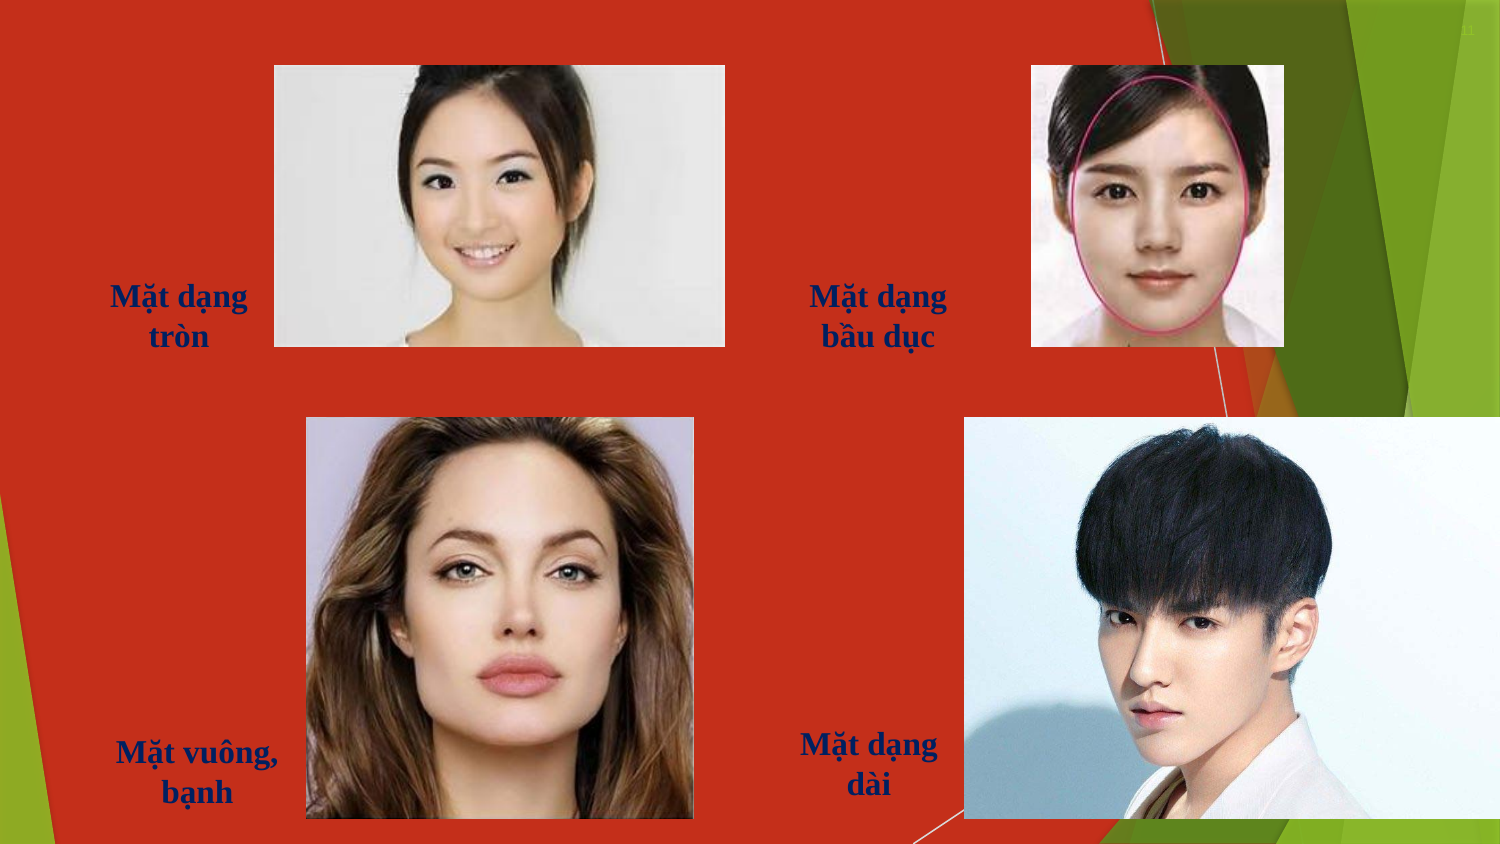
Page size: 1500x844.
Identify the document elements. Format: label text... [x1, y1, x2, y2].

text_box Mặt dạng dài [773, 714, 959, 809]
picture [305, 416, 694, 820]
text_box Mặt dạng bầu dục [782, 266, 975, 362]
picture [274, 65, 726, 348]
text_box Mặt vuông, bạnh [88, 722, 301, 818]
text_box Mặt dạng tròn [83, 266, 275, 362]
picture [1031, 65, 1284, 348]
slide_number 11 [1421, 20, 1476, 66]
picture [964, 416, 1500, 820]
